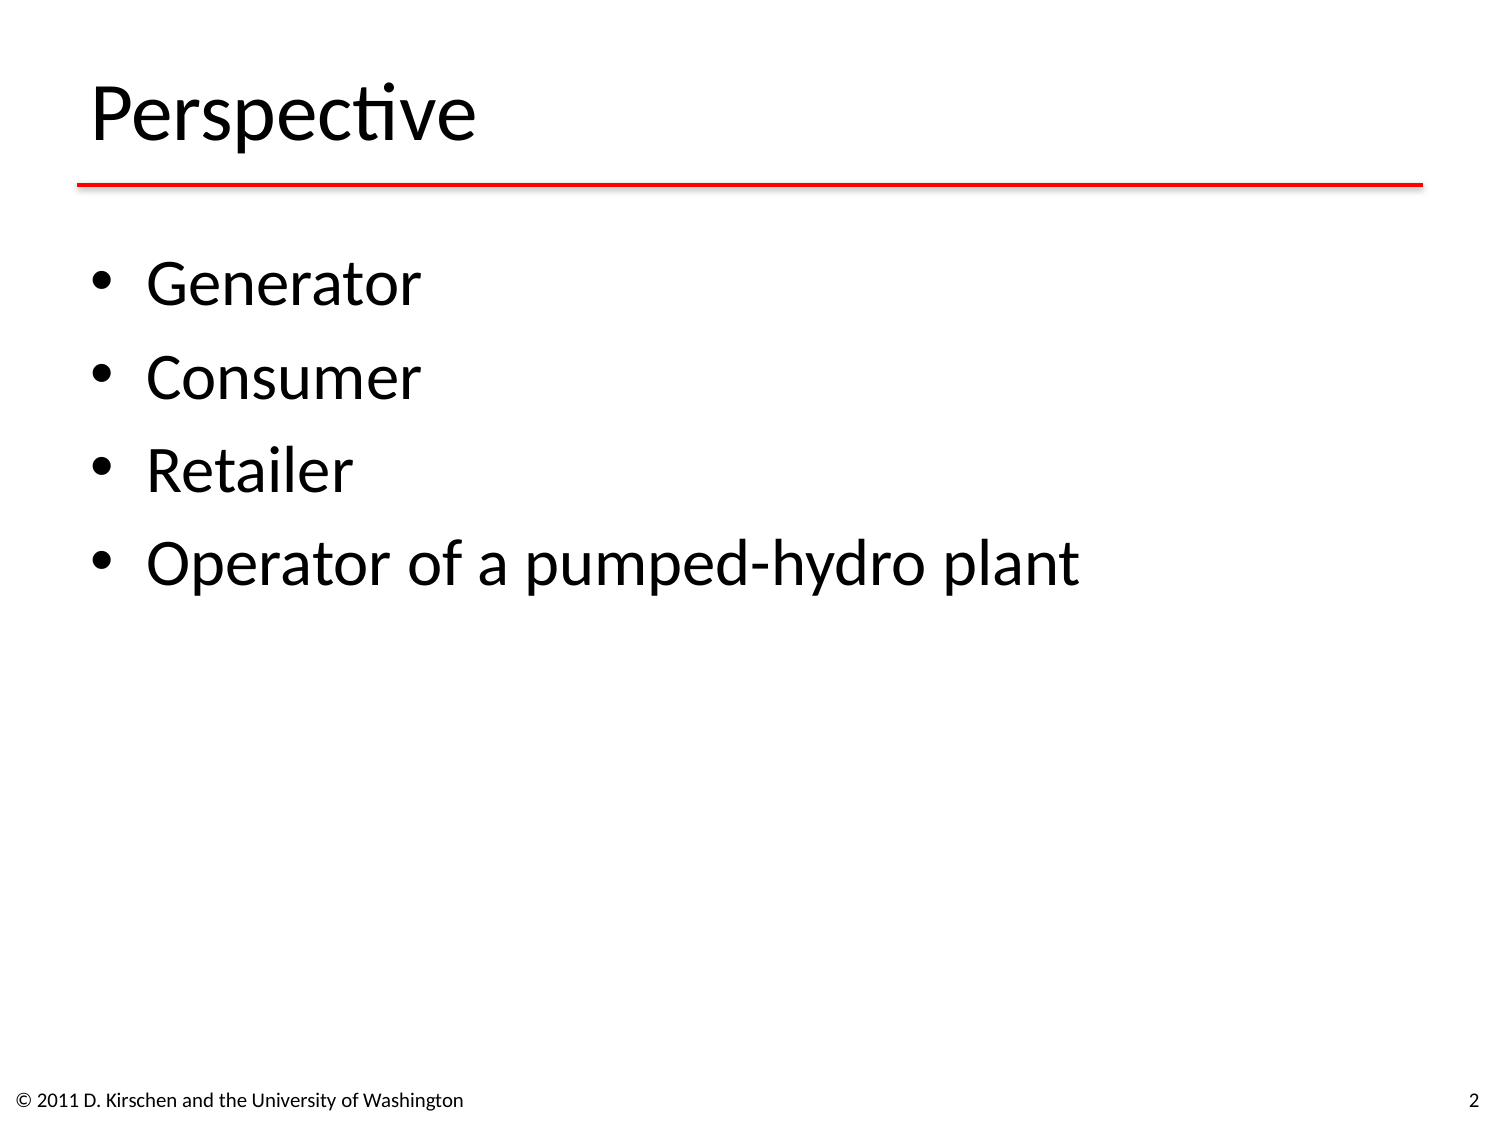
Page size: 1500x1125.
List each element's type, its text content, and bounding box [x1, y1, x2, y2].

list Generator Consumer Retailer Operator of a pumped-hydro plant [75, 231, 1425, 1047]
title Perspective [75, 19, 1425, 195]
slide_number 2 [1144, 1069, 1495, 1125]
slide_number © 2011 D. Kirschen and the University of Washington [0, 1069, 491, 1125]
